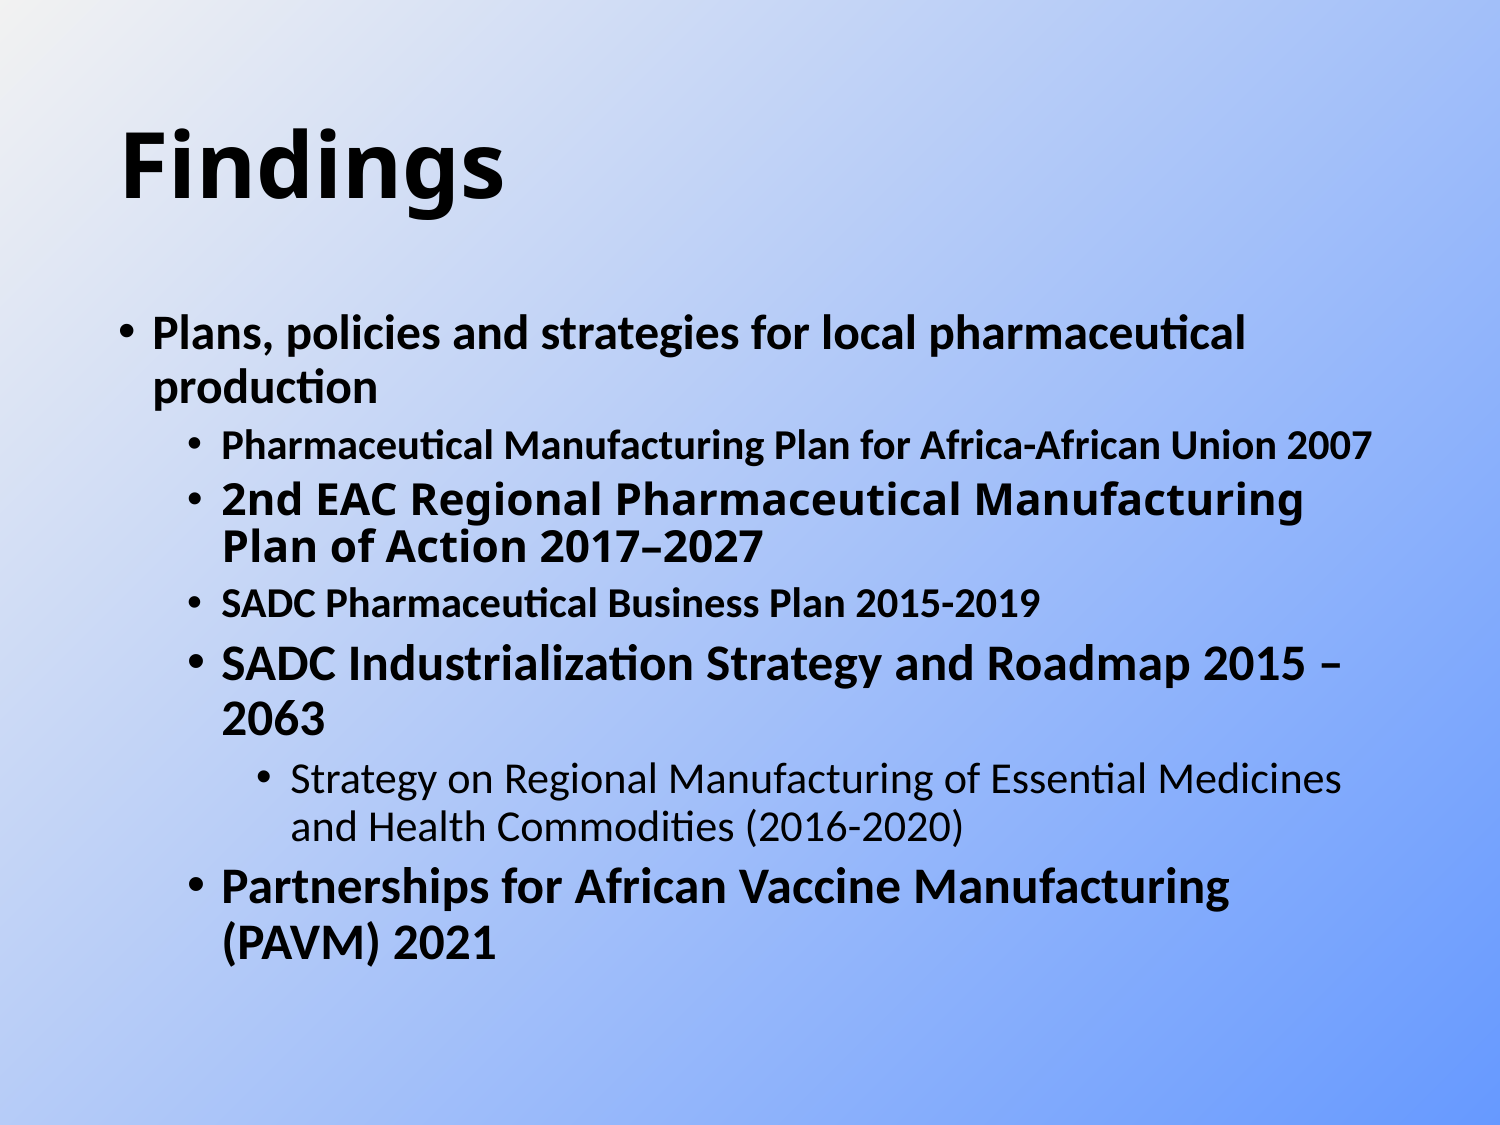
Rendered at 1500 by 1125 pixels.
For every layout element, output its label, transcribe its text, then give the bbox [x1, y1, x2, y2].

title Findings [103, 59, 1397, 278]
list Plans, policies and strategies for local pharmaceutical production Pharmaceutical Manufacturing Plan for Africa-African Union 2007 2nd EAC Regional Pharmaceutical Manufacturing Plan of Action 2017–2027 SADC Pharmaceutical Business Plan 2015-2019 SADC Industrialization Strategy and Roadmap 2015 – 2063 Strategy on Regional Manufacturing of Essential Medicines and Health Commodities (2016-2020) Partnerships for African Vaccine Manufacturing (PAVM) 2021 [103, 299, 1397, 1014]
